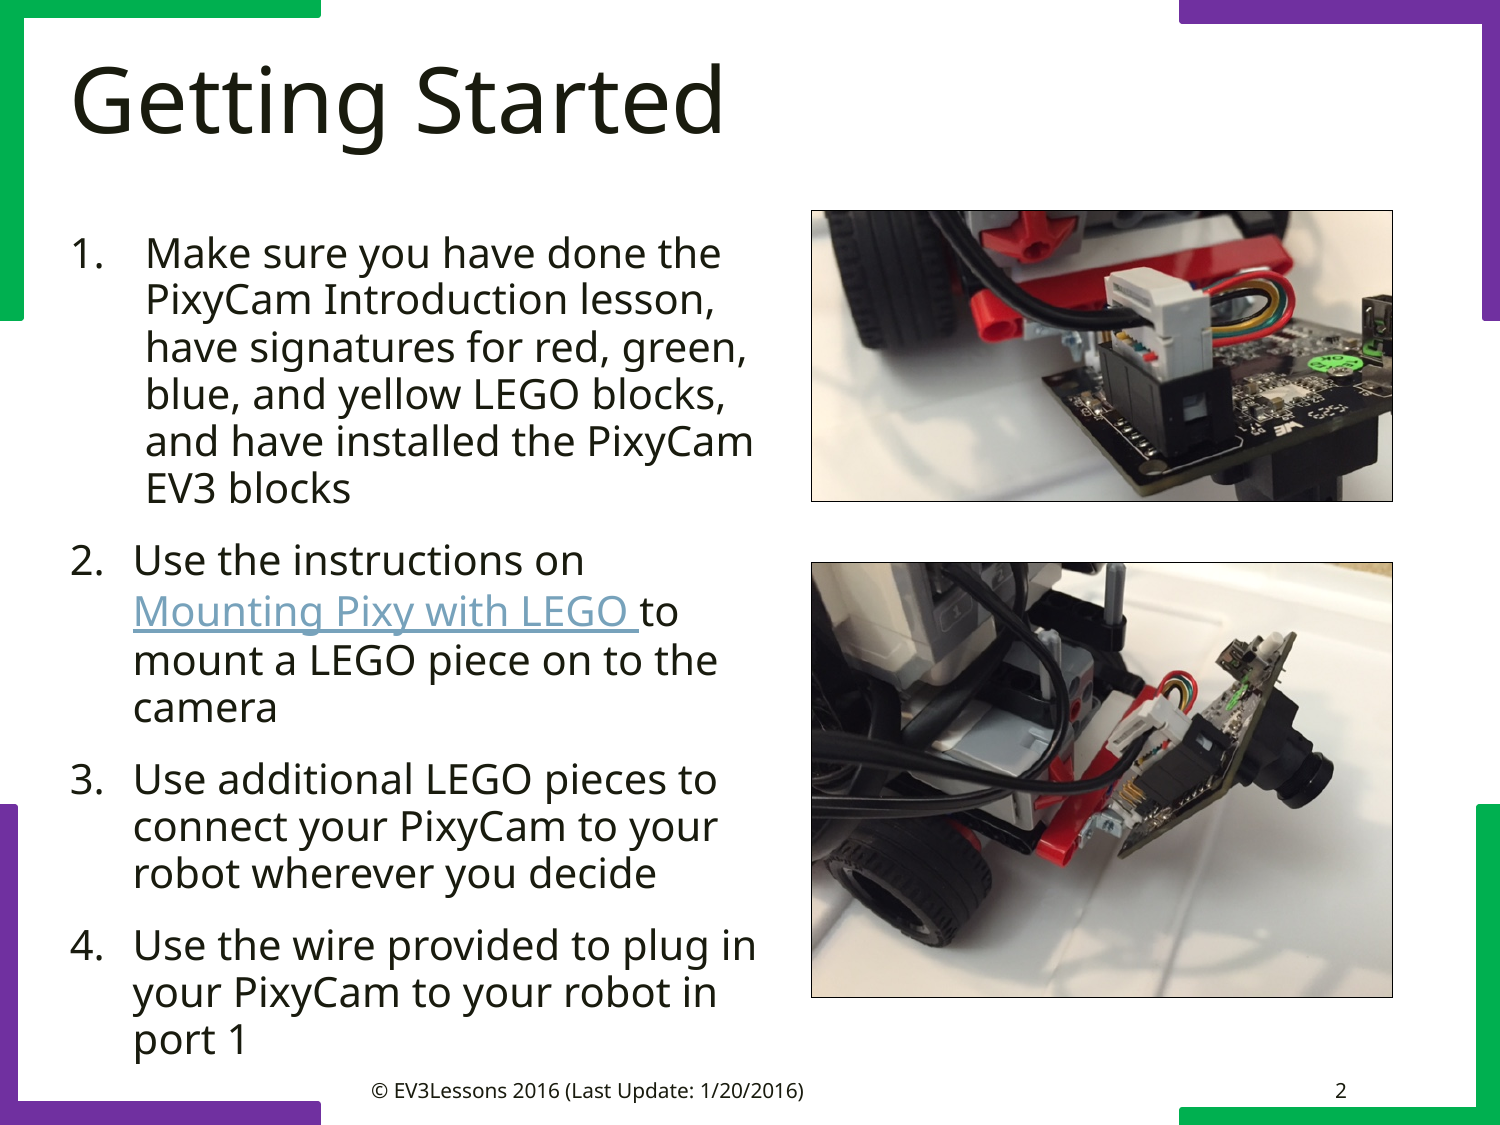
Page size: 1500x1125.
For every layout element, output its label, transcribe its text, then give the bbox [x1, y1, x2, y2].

list Make sure you have done the PixyCam Introduction lesson, have signatures for red, green, blue, and yellow LEGO blocks, and have installed the PixyCam EV3 blocks Use the instructions on Mounting Pixy with LEGO to mount a LEGO piece on to the camera Use additional LEGO pieces to connect your PixyCam to your robot wherever you decide Use the wire provided to plug in your PixyCam to your robot in port 1 [54, 222, 775, 1024]
picture [811, 210, 1393, 502]
slide_number 2 [1165, 1058, 1362, 1125]
title Getting Started [54, 47, 1442, 185]
footer © EV3Lessons 2016 (Last Update: 1/20/2016) [355, 1058, 1129, 1125]
picture [811, 562, 1393, 998]
